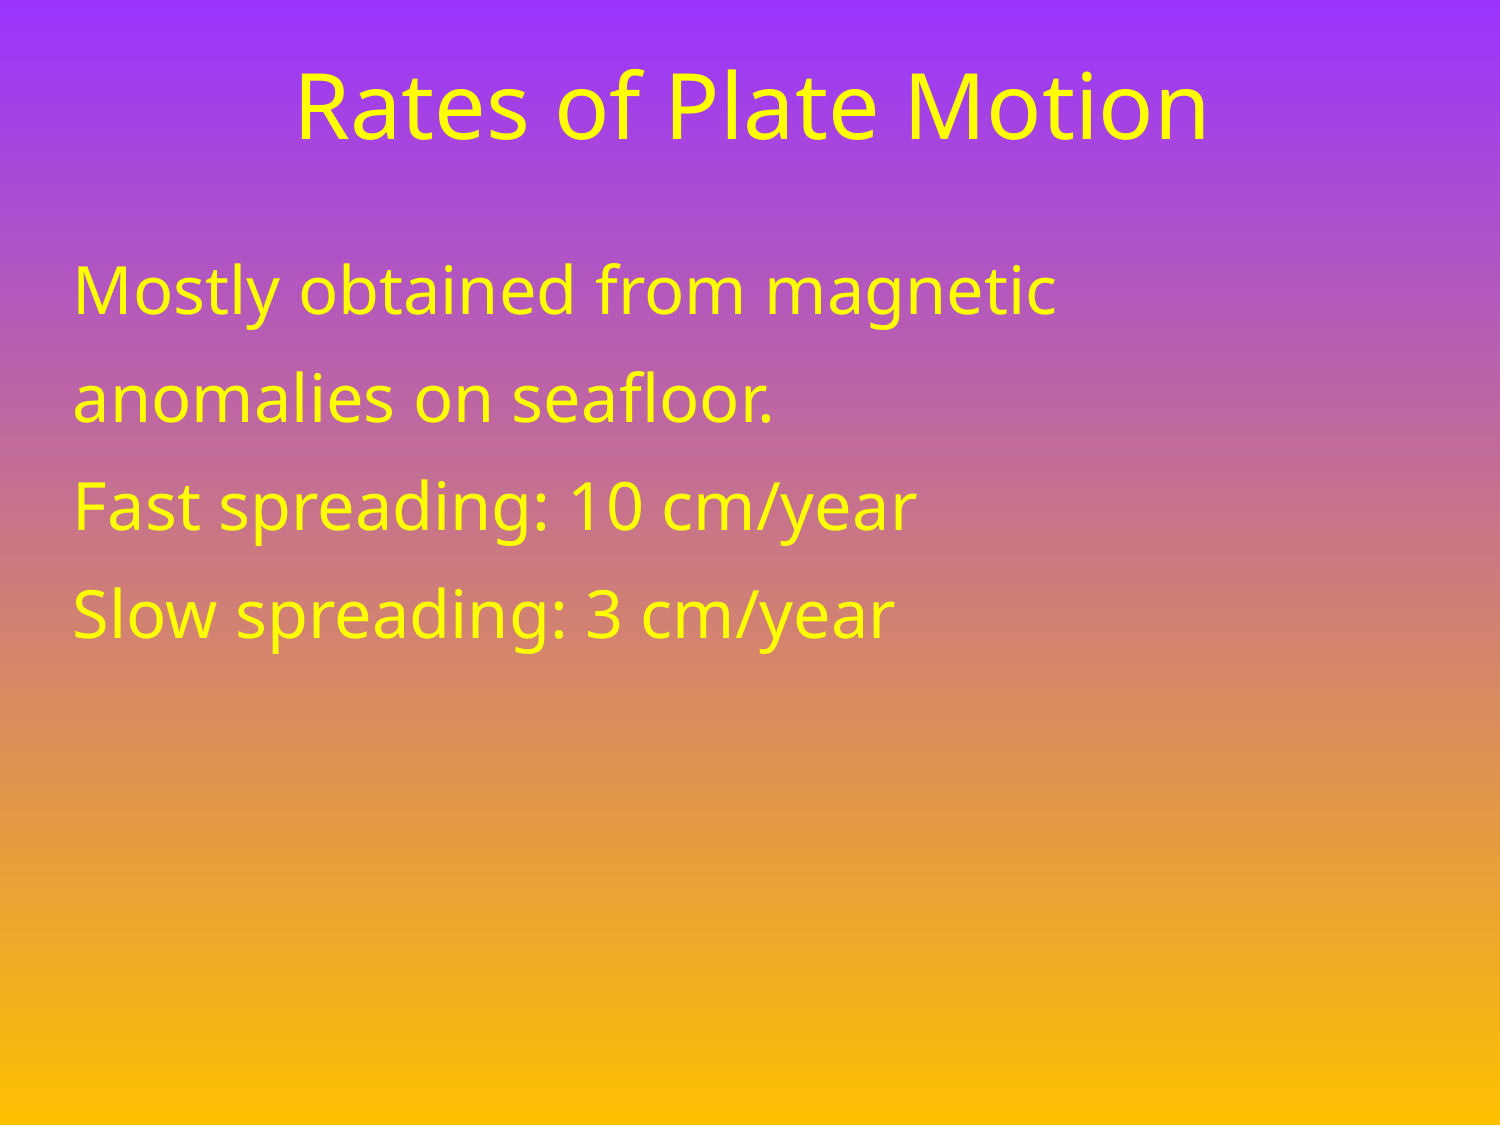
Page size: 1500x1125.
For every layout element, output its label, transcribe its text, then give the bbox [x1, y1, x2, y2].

title Rates of Plate Motion [253, 51, 1252, 249]
list Mostly obtained from magnetic anomalies on seafloor. Fast spreading: 10 cm/year Slow spreading: 3 cm/year [62, 249, 1459, 897]
